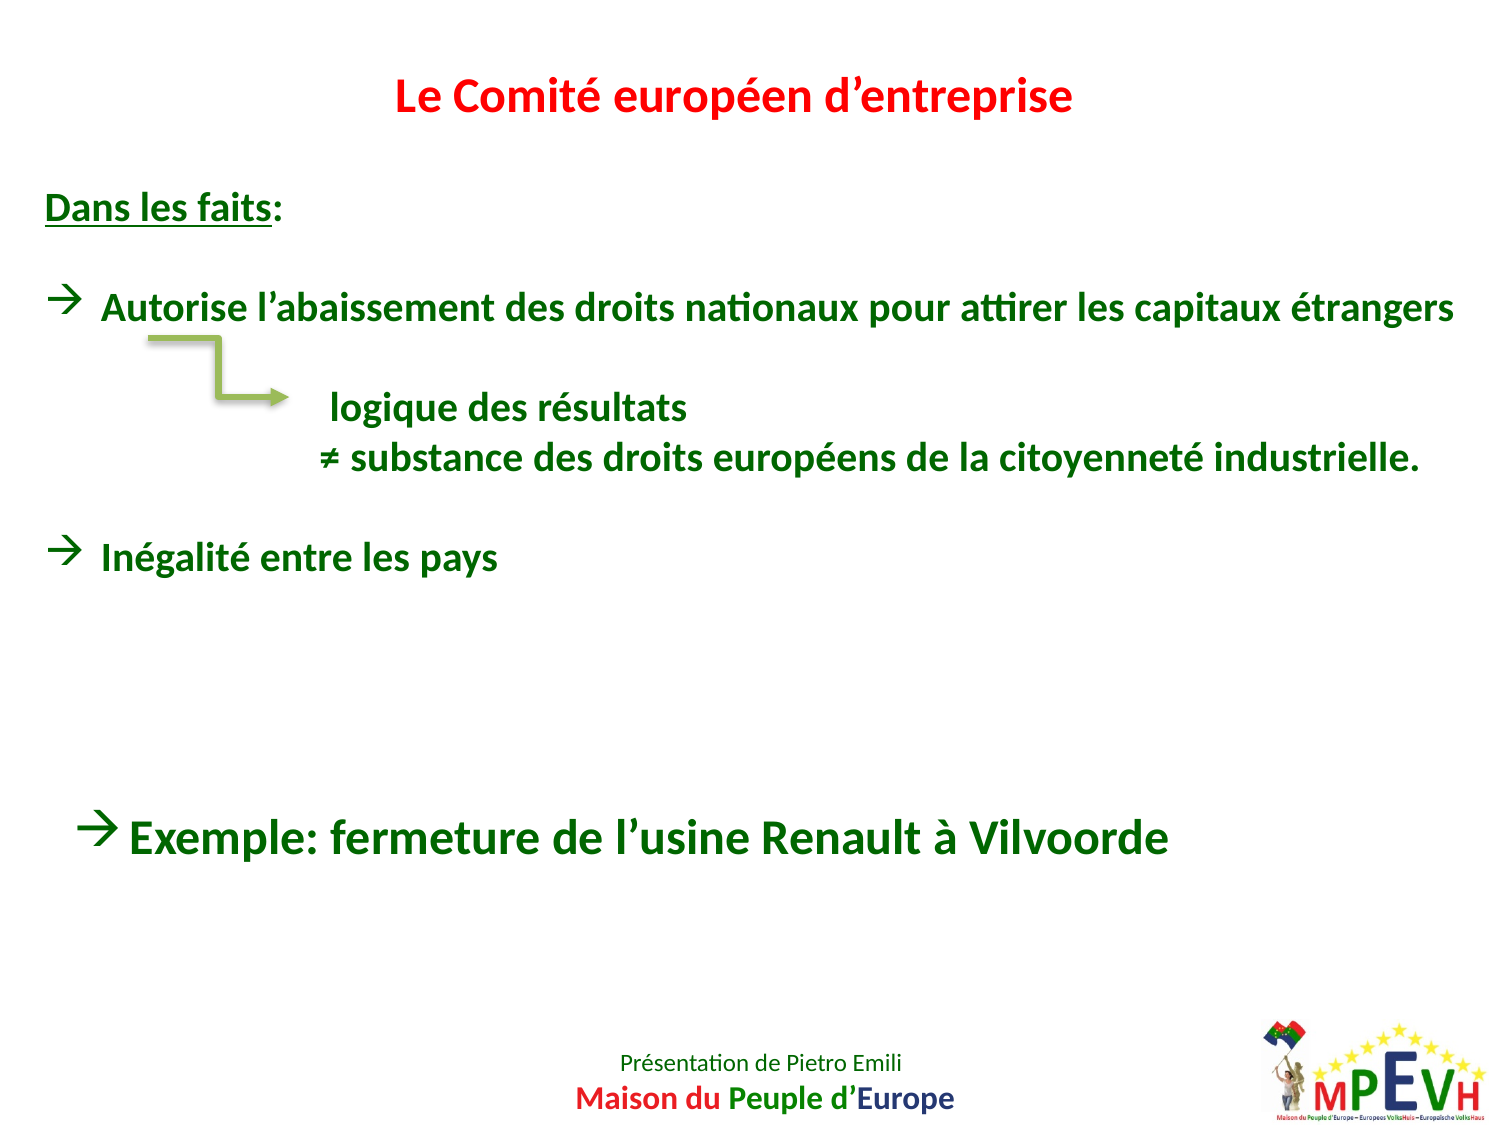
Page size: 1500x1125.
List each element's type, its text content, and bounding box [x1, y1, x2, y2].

text_box Dans les faits: Autorise l’abaissement des droits nationaux pour attirer les capitaux étrangers logique des résultats ≠ substance des droits européens de la citoyenneté industrielle. Inégalité entre les pays [29, 172, 1471, 638]
text_box Exemple: fermeture de l’usine Renault à Vilvoorde [58, 796, 1254, 872]
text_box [147, 337, 290, 398]
picture [1261, 1019, 1489, 1125]
text_box Le Comité européen d’entreprise [35, 55, 1436, 131]
